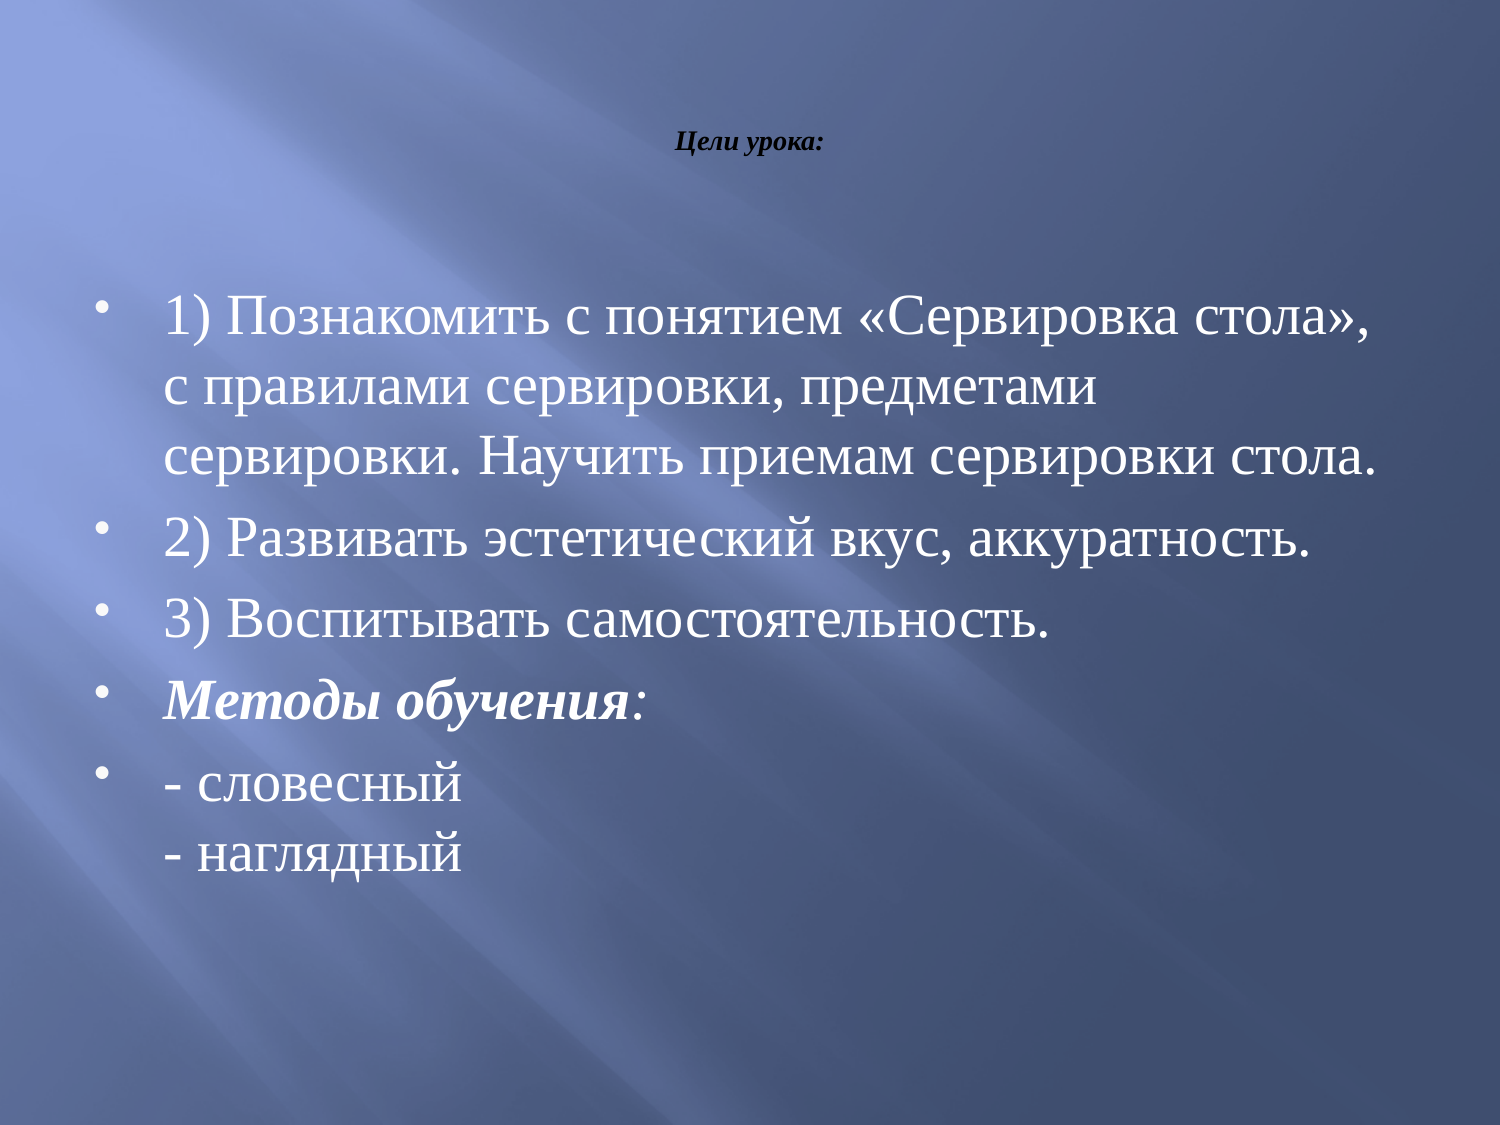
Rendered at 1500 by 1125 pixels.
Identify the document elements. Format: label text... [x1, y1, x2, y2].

list 1) Познакомить с понятием «Сервировка стола», с правилами сервировки, предметами сервировки. Научить приемам сервировки стола. 2) Развивать эстетический вкус, аккуратность. 3) Воспитывать самостоятельность. Методы обучения: - словесный - наглядный [58, 105, 1425, 1035]
title Цели урока: [75, 45, 1425, 105]
